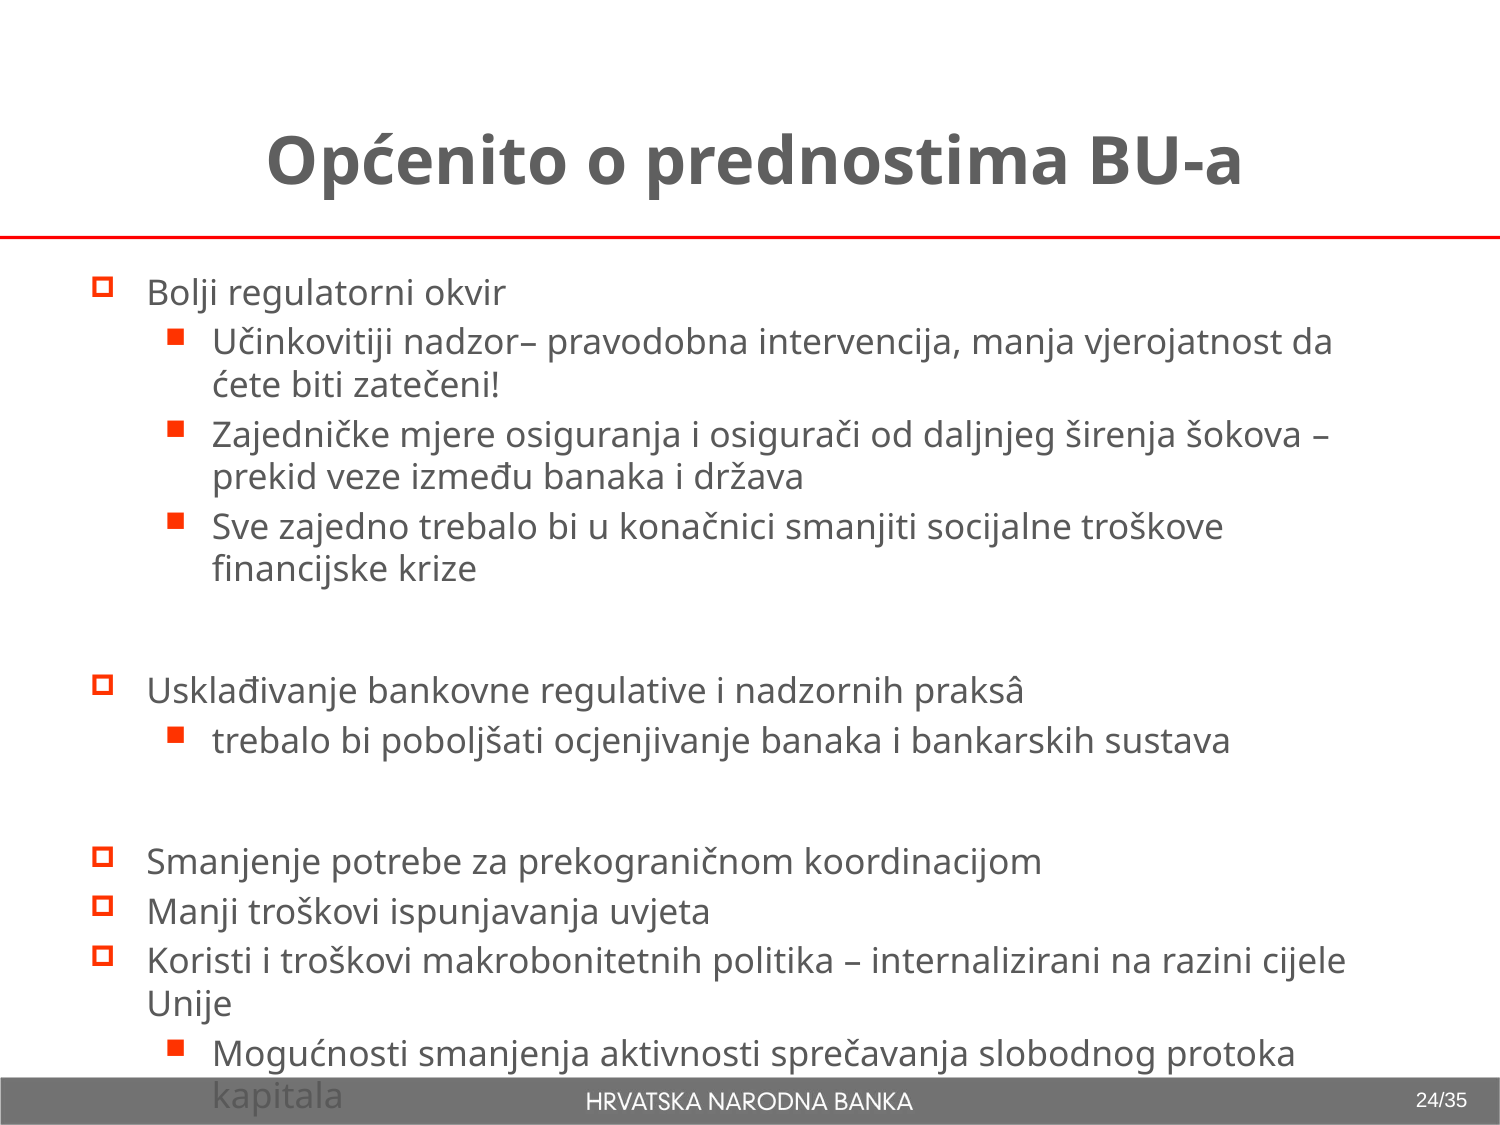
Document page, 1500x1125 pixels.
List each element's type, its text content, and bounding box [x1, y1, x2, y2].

list Bolji regulatorni okvir Učinkovitiji nadzor– pravodobna intervencija, manja vjerojatnost da ćete biti zatečeni! Zajedničke mjere osiguranja i osigurači od daljnjeg širenja šokova – prekid veze između banaka i država Sve zajedno trebalo bi u konačnici smanjiti socijalne troškove financijske krize Usklađivanje bankovne regulative i nadzornih praksâ trebalo bi poboljšati ocjenjivanje banaka i bankarskih sustava Smanjenje potrebe za prekograničnom koordinacijom Manji troškovi ispunjavanja uvjeta Koristi i troškovi makrobonitetnih politika – internalizirani na razini cijele Unije Mogućnosti smanjenja aktivnosti sprečavanja slobodnog protoka kapitala [74, 262, 1426, 1006]
text_box 24/35 [1257, 1079, 1483, 1120]
title Općenito o prednostima BU-a [80, 42, 1431, 206]
picture [0, 1077, 1500, 1125]
